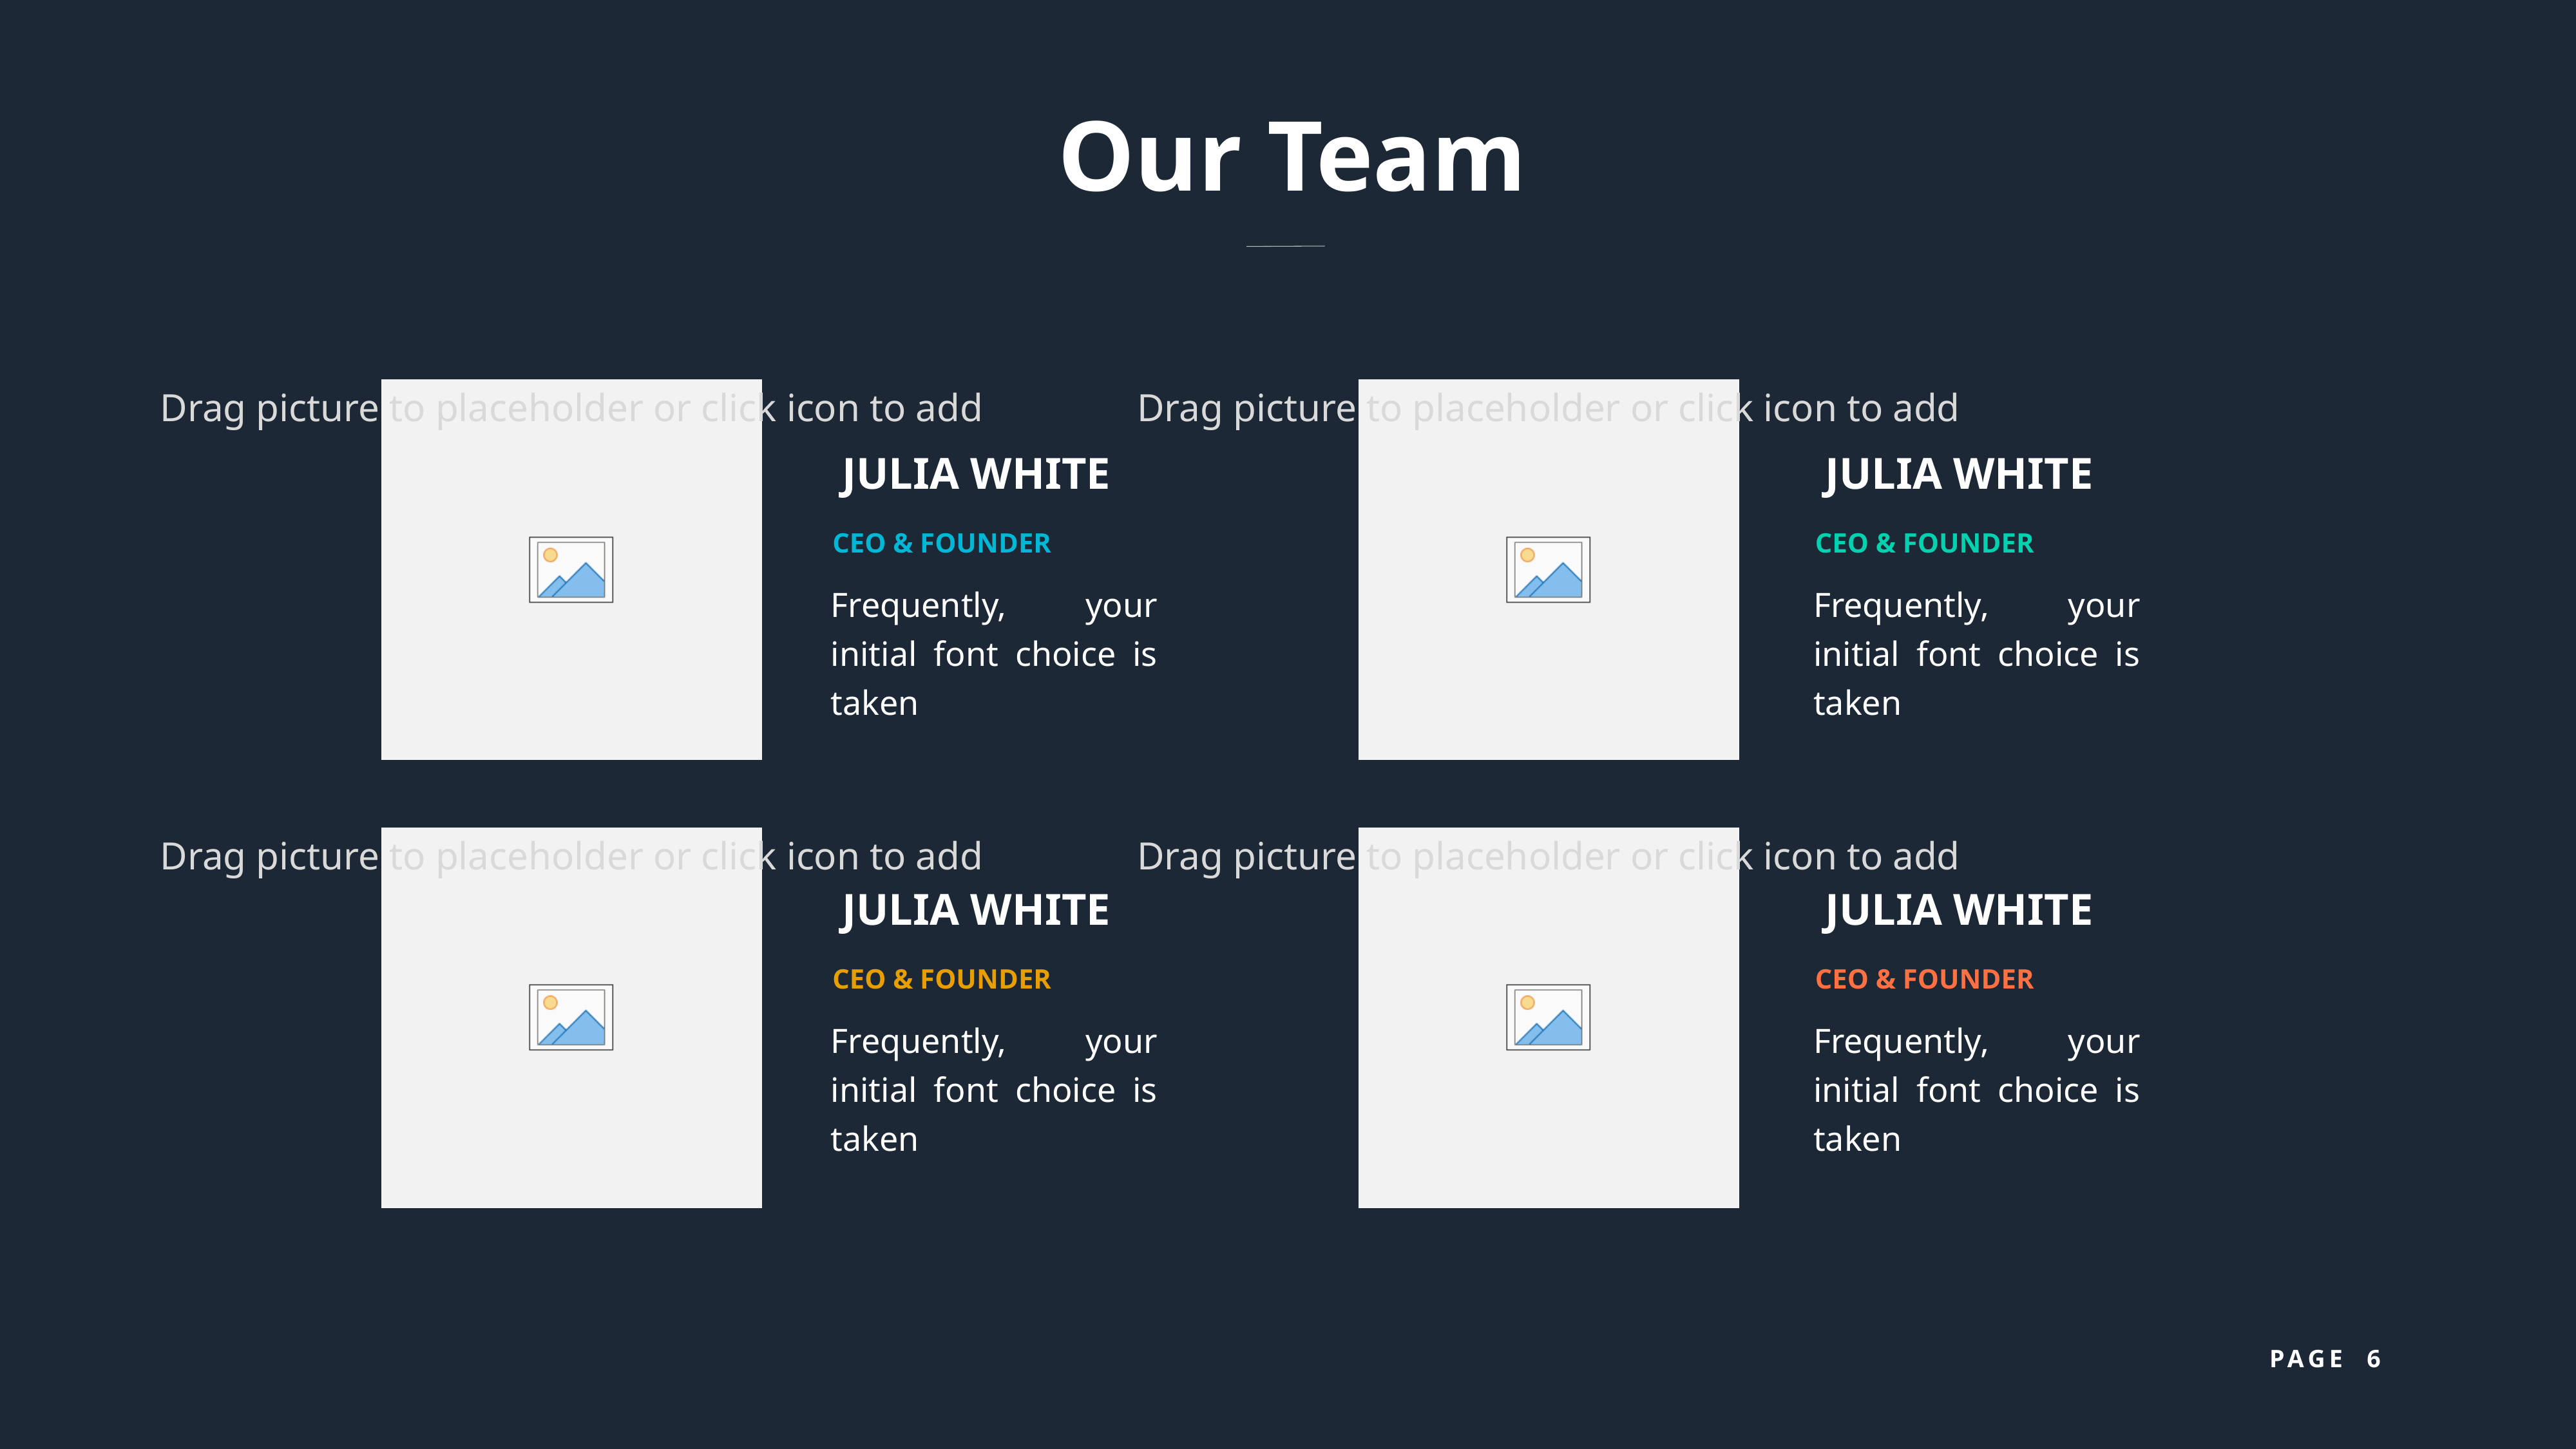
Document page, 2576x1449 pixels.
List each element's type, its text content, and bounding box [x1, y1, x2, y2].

text_box CEO & FOUNDER [823, 498, 1062, 564]
picture [381, 379, 762, 761]
text_box JULIA WHITE [832, 441, 1121, 503]
text_box CEO & FOUNDER [1806, 934, 2044, 999]
picture [381, 827, 762, 1208]
text_box JULIA WHITE [1815, 441, 2104, 503]
picture [1358, 827, 1739, 1208]
text_box Frequently, your initial font choice is taken [1790, 999, 2164, 1170]
text_box Frequently, your initial font choice is taken [1790, 564, 2164, 734]
text_box Our Team [1057, 93, 1527, 210]
text_box Frequently, your initial font choice is taken [808, 999, 1181, 1170]
text_box CEO & FOUNDER [823, 934, 1062, 999]
text_box Frequently, your initial font choice is taken [808, 564, 1181, 734]
text_box JULIA WHITE [1815, 877, 2104, 939]
text_box CEO & FOUNDER [1806, 498, 2044, 564]
picture [1358, 379, 1739, 761]
text_box JULIA WHITE [832, 877, 1121, 939]
